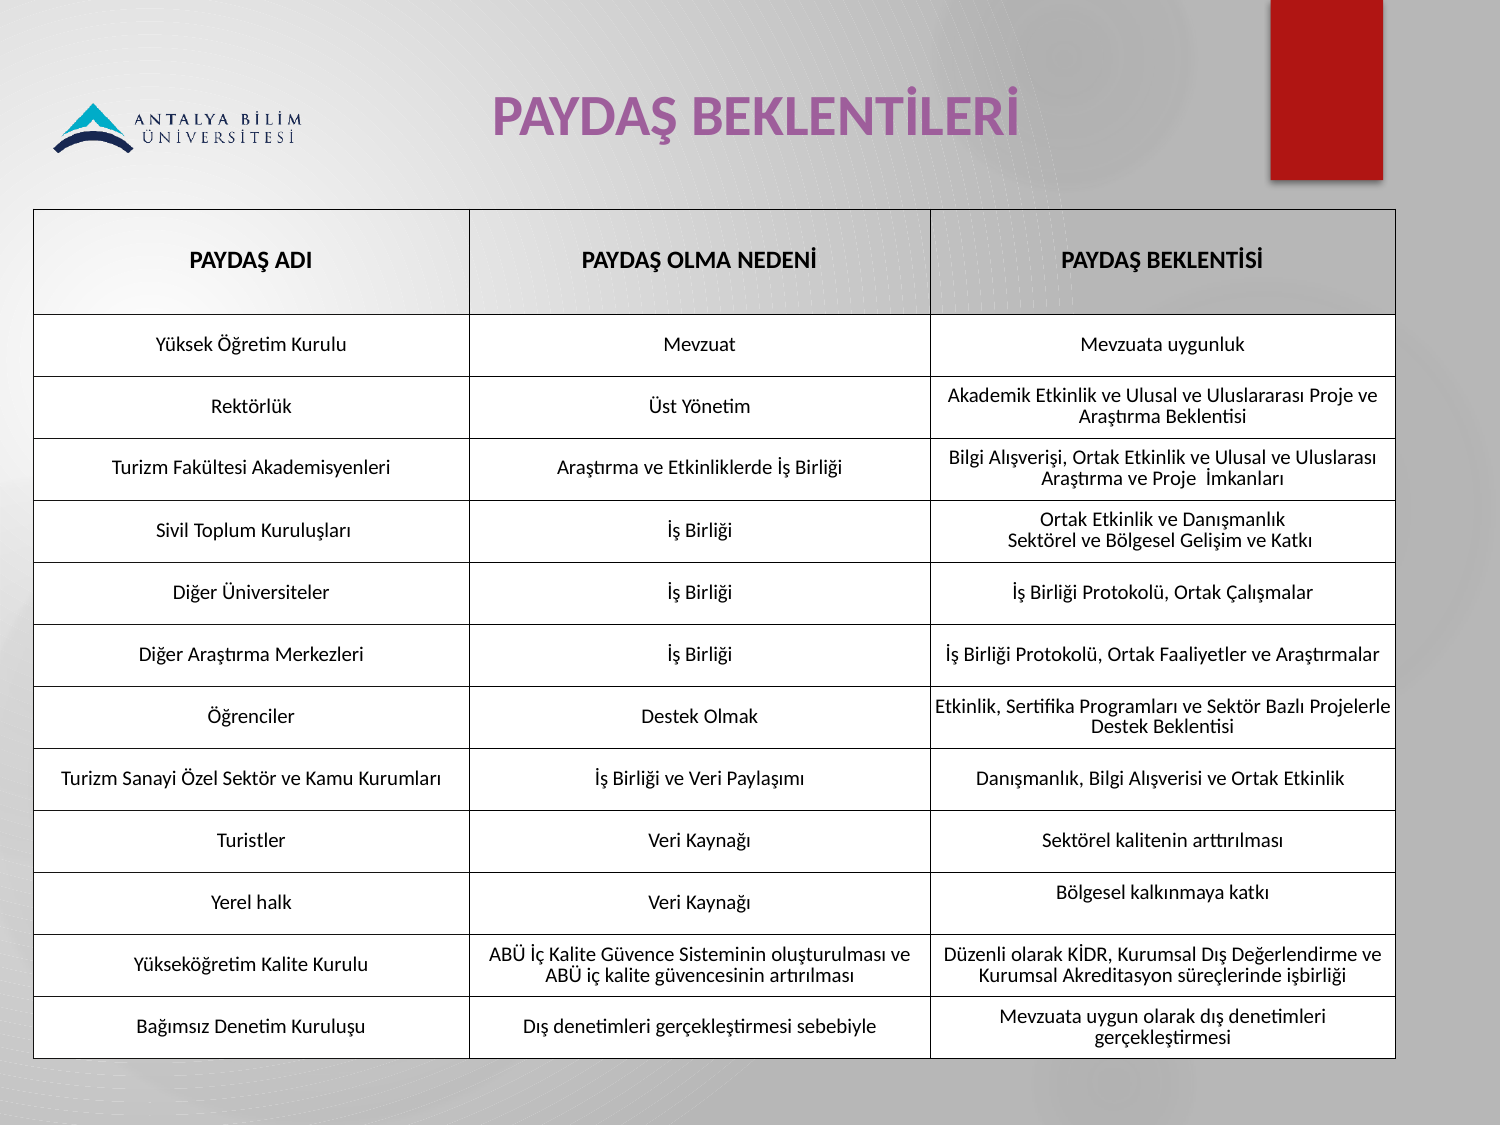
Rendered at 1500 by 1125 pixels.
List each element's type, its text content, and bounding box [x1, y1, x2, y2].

table_cell Rektörlük [34, 377, 469, 438]
table_cell Diğer Araştırma Merkezleri [34, 625, 469, 686]
table_cell Bilgi Alışverişi, Ortak Etkinlik ve Ulusal ve Uluslarası Araştırma ve Proje İmkanları [931, 439, 1395, 500]
table_cell Yüksek Öğretim Kurulu [34, 315, 469, 376]
table_cell Akademik Etkinlik ve Ulusal ve Uluslararası Proje ve Araştırma Beklentisi [931, 377, 1395, 438]
table_cell İş Birliği ve Veri Paylaşımı [470, 749, 930, 810]
table_cell Sivil Toplum Kuruluşları [34, 501, 469, 562]
table_cell Mevzuat [470, 315, 930, 376]
table_cell Turizm Fakültesi Akademisyenleri [34, 439, 469, 500]
table_cell Destek Olmak [470, 687, 930, 748]
table_cell Üst Yönetim [470, 377, 930, 438]
table_cell Ortak Etkinlik ve Danışmanlık Sektörel ve Bölgesel Gelişim ve Katkı [931, 501, 1395, 562]
table_cell Turistler [34, 811, 469, 872]
table_cell Diğer Üniversiteler [34, 563, 469, 624]
table_header PAYDAŞ OLMA NEDENİ [470, 210, 930, 314]
table_cell İş Birliği [470, 625, 930, 686]
table_cell Sektörel kalitenin arttırılması [931, 811, 1395, 872]
picture [52, 101, 302, 155]
table_cell Mevzuata uygun olarak dış denetimleri gerçekleştirmesi [931, 997, 1395, 1058]
table_cell Bölgesel kalkınmaya katkı [931, 873, 1395, 934]
table_cell Etkinlik, Sertifika Programları ve Sektör Bazlı Projelerle Destek Beklentisi [931, 687, 1395, 748]
table_cell Danışmanlık, Bilgi Alışverisi ve Ortak Etkinlik [931, 749, 1395, 810]
table_cell Veri Kaynağı [470, 811, 930, 872]
table_cell İş Birliği Protokolü, Ortak Faaliyetler ve Araştırmalar [931, 625, 1395, 686]
table_header PAYDAŞ BEKLENTİSİ [931, 210, 1395, 314]
table_cell Yükseköğretim Kalite Kurulu [34, 935, 469, 996]
table_cell Öğrenciler [34, 687, 469, 748]
table_cell İş Birliği [470, 501, 930, 562]
text_box PAYDAŞ BEKLENTİLERİ [340, 69, 1174, 155]
table_cell Yerel halk [34, 873, 469, 934]
table_header PAYDAŞ ADI [34, 210, 469, 314]
table_cell Bağımsız Denetim Kuruluşu [34, 997, 469, 1058]
table_cell İş Birliği [470, 563, 930, 624]
table_cell Dış denetimleri gerçekleştirmesi sebebiyle [470, 997, 930, 1058]
table_cell ABÜ İç Kalite Güvence Sisteminin oluşturulması ve ABÜ iç kalite güvencesinin artırılması [470, 935, 930, 996]
table_cell Veri Kaynağı [470, 873, 930, 934]
table_cell Mevzuata uygunluk [931, 315, 1395, 376]
table_cell Turizm Sanayi Özel Sektör ve Kamu Kurumları [34, 749, 469, 810]
table_cell İş Birliği Protokolü, Ortak Çalışmalar [931, 563, 1395, 624]
table_cell Düzenli olarak KİDR, Kurumsal Dış Değerlendirme ve Kurumsal Akreditasyon süreçlerinde işbirliği [931, 935, 1395, 996]
table_cell Araştırma ve Etkinliklerde İş Birliği [470, 439, 930, 500]
